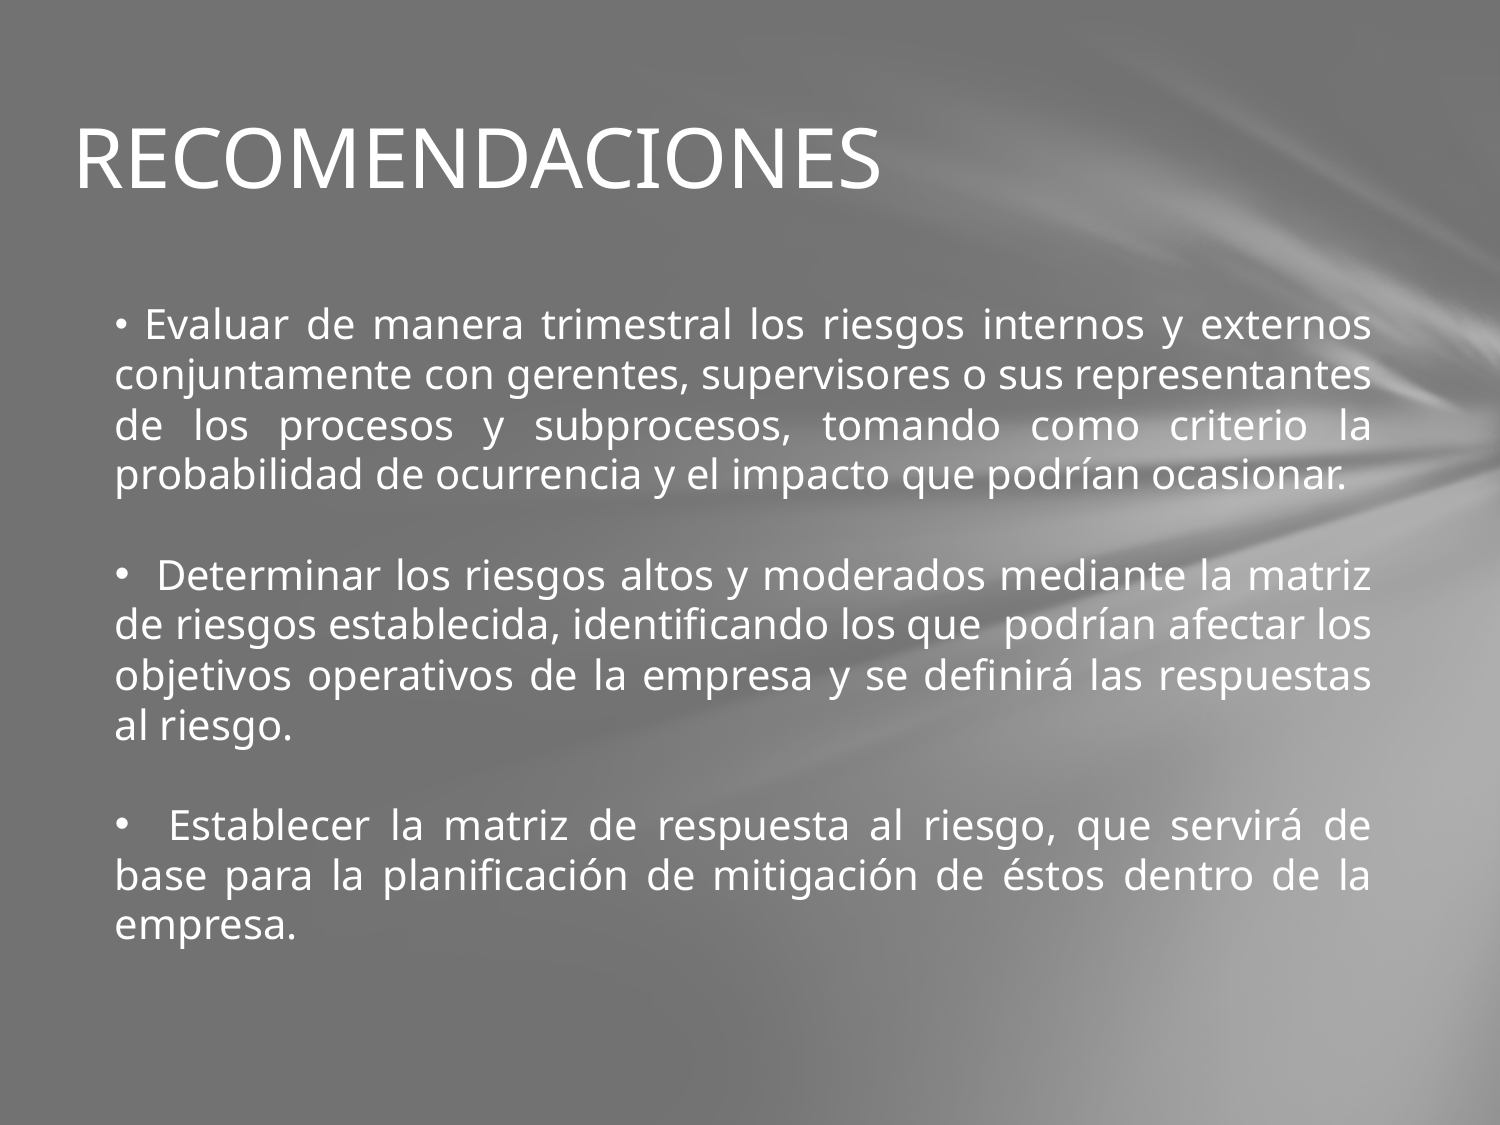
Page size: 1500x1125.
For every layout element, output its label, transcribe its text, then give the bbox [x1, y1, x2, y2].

title RECOMENDACIONES [57, 37, 1318, 213]
text_box Evaluar de manera trimestral los riesgos internos y externos conjuntamente con gerentes, supervisores o sus representantes de los procesos y subprocesos, tomando como criterio la probabilidad de ocurrencia y el impacto que podrían ocasionar. Determinar los riesgos altos y moderados mediante la matriz de riesgos establecida, identificando los que podrían afectar los objetivos operativos de la empresa y se definirá las respuestas al riesgo. Establecer la matriz de respuesta al riesgo, que servirá de base para la planificación de mitigación de éstos dentro de la empresa. [100, 290, 1388, 1001]
